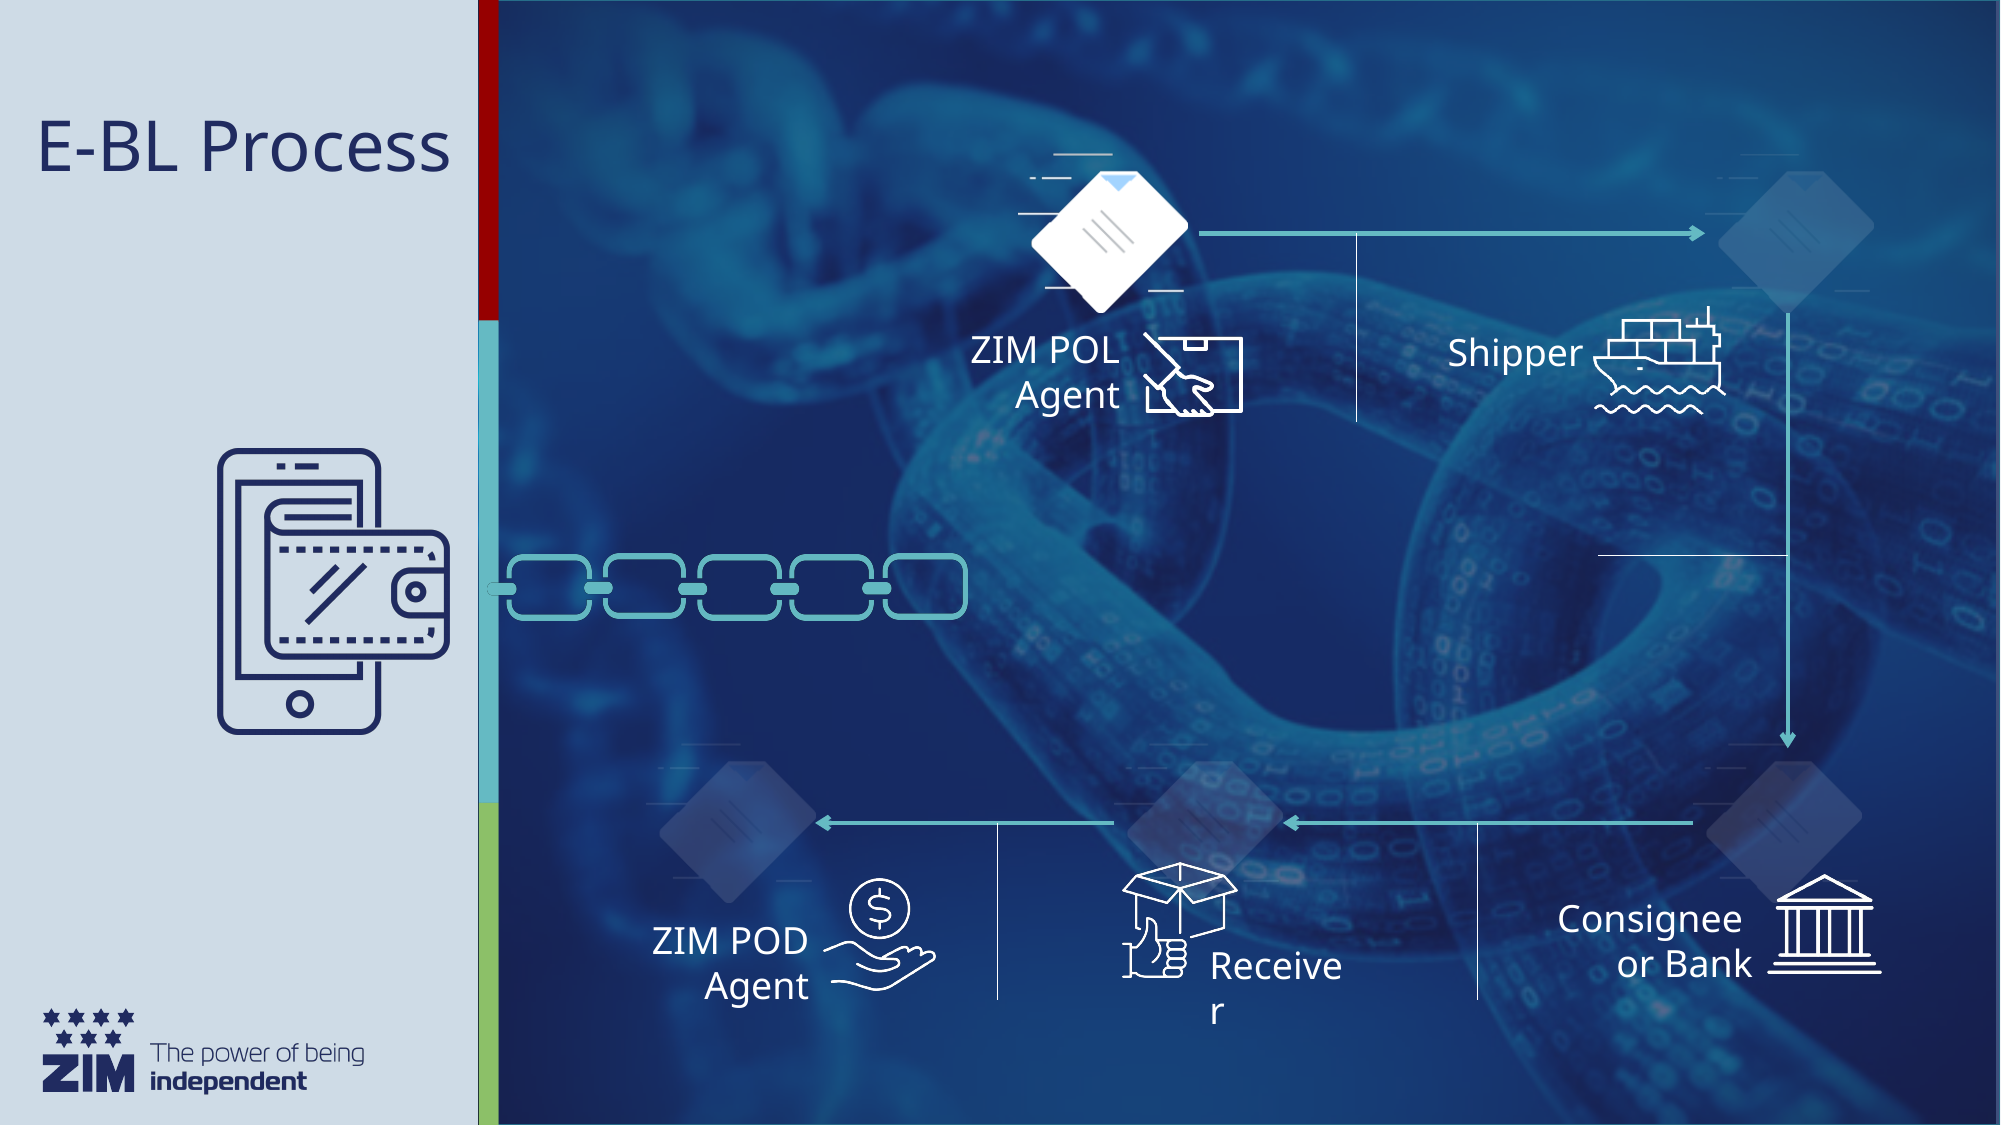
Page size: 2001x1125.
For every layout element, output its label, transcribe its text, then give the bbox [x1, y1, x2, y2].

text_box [1537, 874, 1882, 1005]
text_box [42, 1008, 387, 1113]
picture [217, 448, 450, 735]
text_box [1122, 862, 1370, 996]
picture [478, 0, 1996, 1125]
text_box [1996, 0, 2000, 1125]
list E-BL Process [20, 76, 478, 285]
